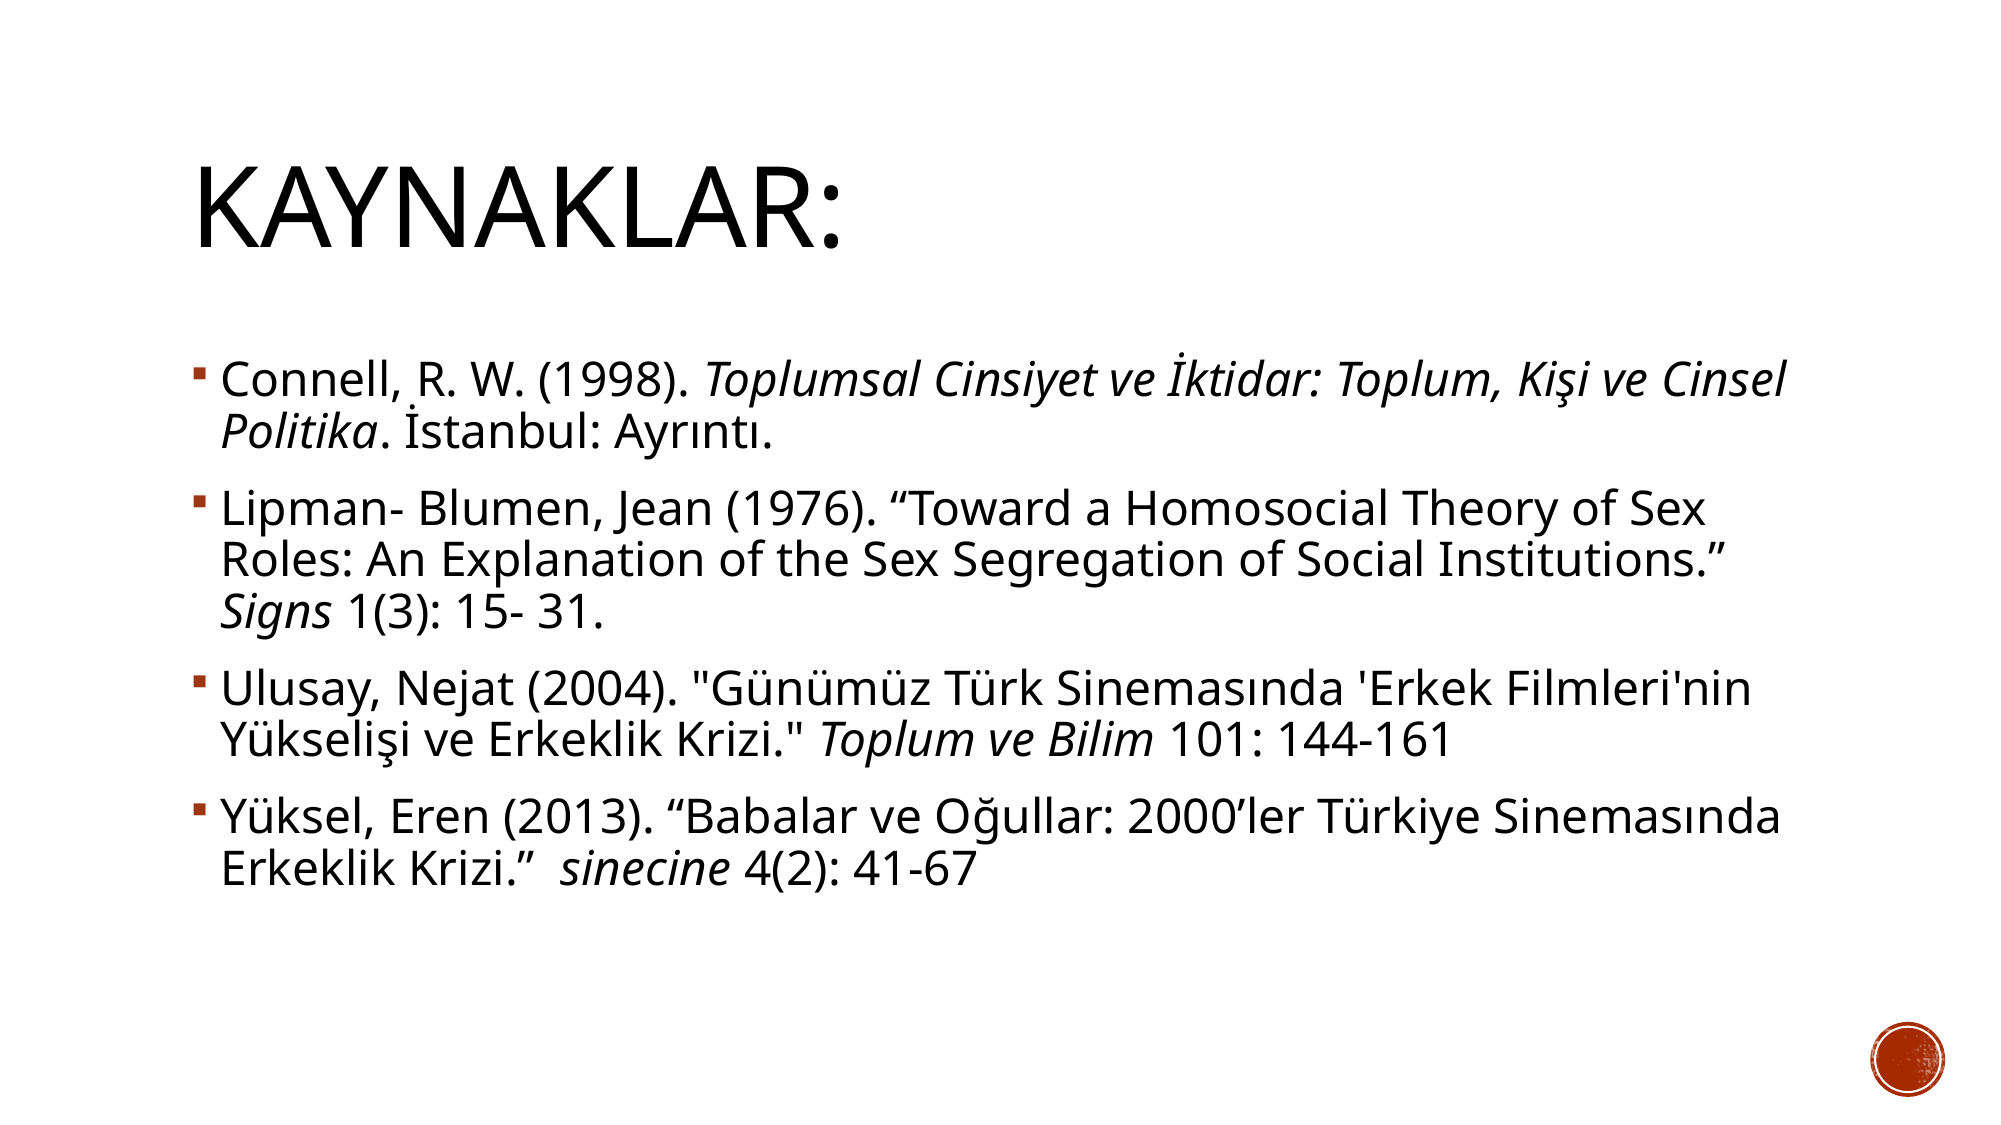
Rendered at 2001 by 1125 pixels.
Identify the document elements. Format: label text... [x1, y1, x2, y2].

list Connell, R. W. (1998). Toplumsal Cinsiyet ve İktidar: Toplum, Kişi ve Cinsel Politika. İstanbul: Ayrıntı. Lipman- Blumen, Jean (1976). “Toward a Homosocial Theory of Sex Roles: An Explanation of the Sex Segregation of Social Institutions.” Signs 1(3): 15- 31. Ulusay, Nejat (2004). "Günümüz Türk Sinemasında 'Erkek Filmleri'nin Yükselişi ve Erkeklik Krizi." Toplum ve Bilim 101: 144-161 Yüksel, Eren (2013). “Babalar ve Oğullar: 2000’ler Türkiye Sinemasında Erkeklik Krizi.” sinecine 4(2): 41-67 [175, 348, 1826, 1013]
title Kaynaklar: [175, 79, 1826, 344]
